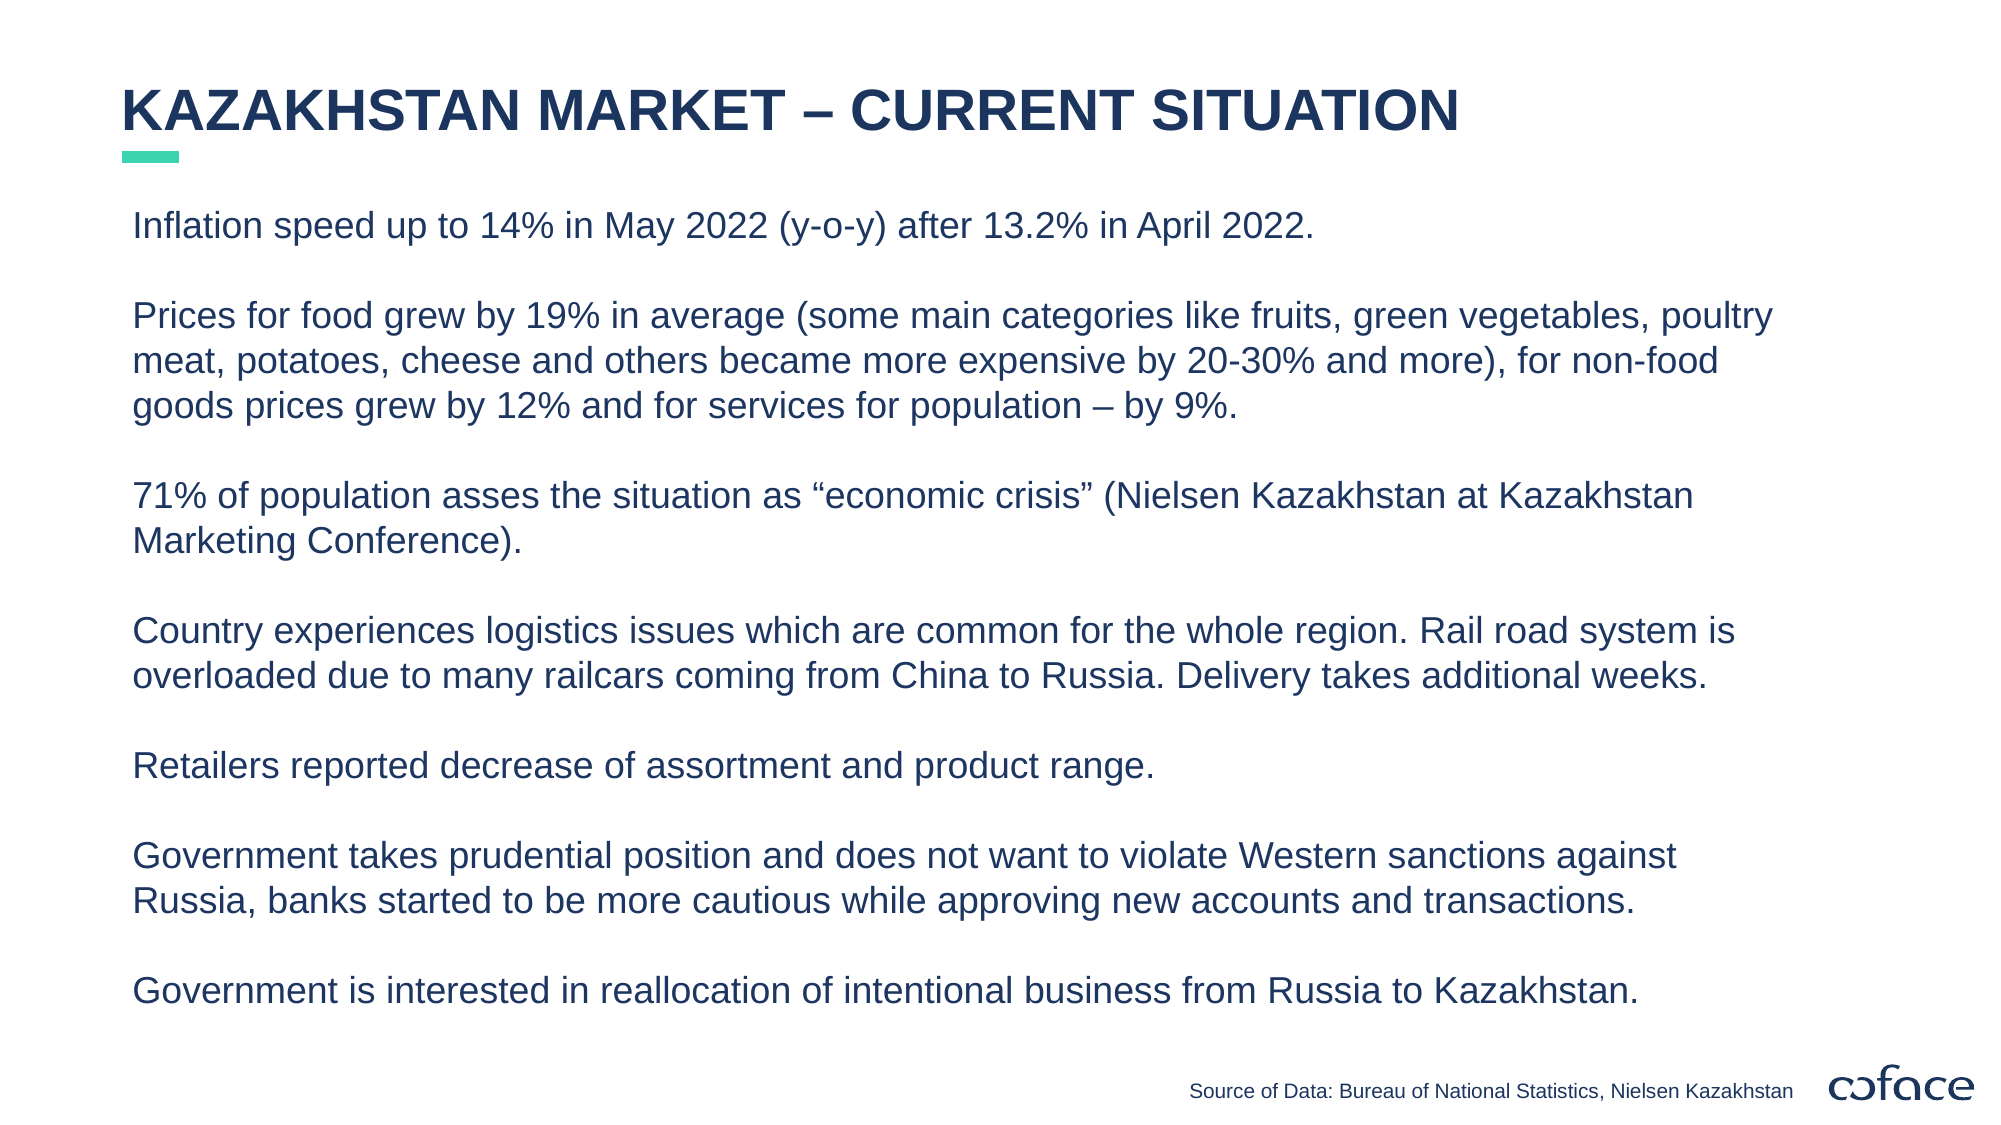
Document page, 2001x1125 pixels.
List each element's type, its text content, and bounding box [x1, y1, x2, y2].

title Kazakhstan MARKET – current situation [121, 72, 1917, 152]
text_box Inflation speed up to 14% in May 2022 (y-o-y) after 13.2% in April 2022. Prices for food grew by 19% in average (some main categories like fruits, green vegetables, poultry meat, potatoes, cheese and others became more expensive by 20-30% and more), for non-food goods prices grew by 12% and for services for population – by 9%. 71% of population asses the situation as “economic crisis” (Nielsen Kazakhstan at Kazakhstan Marketing Conference). Country experiences logistics issues which are common for the whole region. Rail road system is overloaded due to many railcars coming from China to Russia. Delivery takes additional weeks. Retailers reported decrease of assortment and product range. Government takes prudential position and does not want to violate Western sanctions against Russia, banks started to be more cautious while approving new accounts and transactions. Government is interested in reallocation of intentional business from Russia to Kazakhstan. [117, 194, 1792, 1064]
list Source of Data: Bureau of National Statistics, Nielsen Kazakhstan [68, 1072, 1815, 1111]
